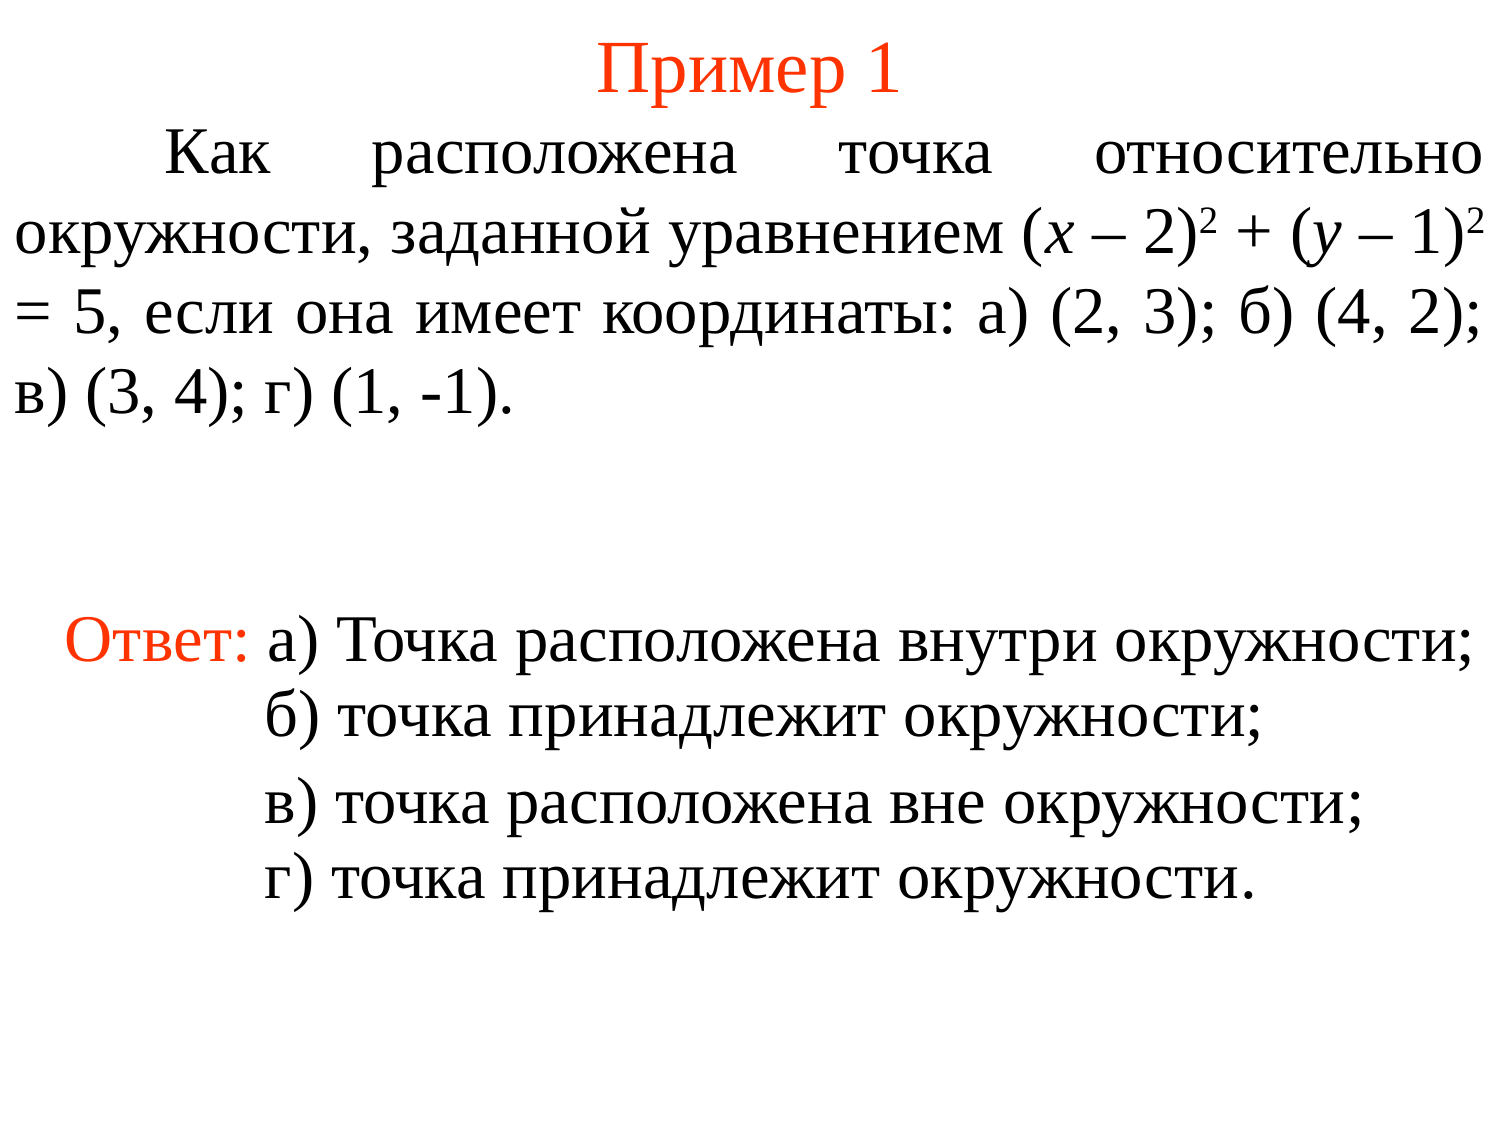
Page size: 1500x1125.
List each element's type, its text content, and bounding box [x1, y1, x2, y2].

text_box в) точка расположена вне окружности; [249, 749, 1413, 824]
text_box Ответ: а) Точка расположена внутри окружности; [50, 587, 1500, 683]
text_box б) точка принадлежит окружности; [249, 662, 1413, 749]
text_box Как расположена точка относительно окружности, заданной уравнением (x – 2)2 + (y – 1)2 = 5, если она имеет координаты: а) (2, 3); б) (4, 2); в) (3, 4); г) (1, -1). [0, 99, 1500, 435]
text_box г) точка принадлежит окружности. [249, 824, 1413, 920]
title Пример 1 [112, 24, 1388, 99]
